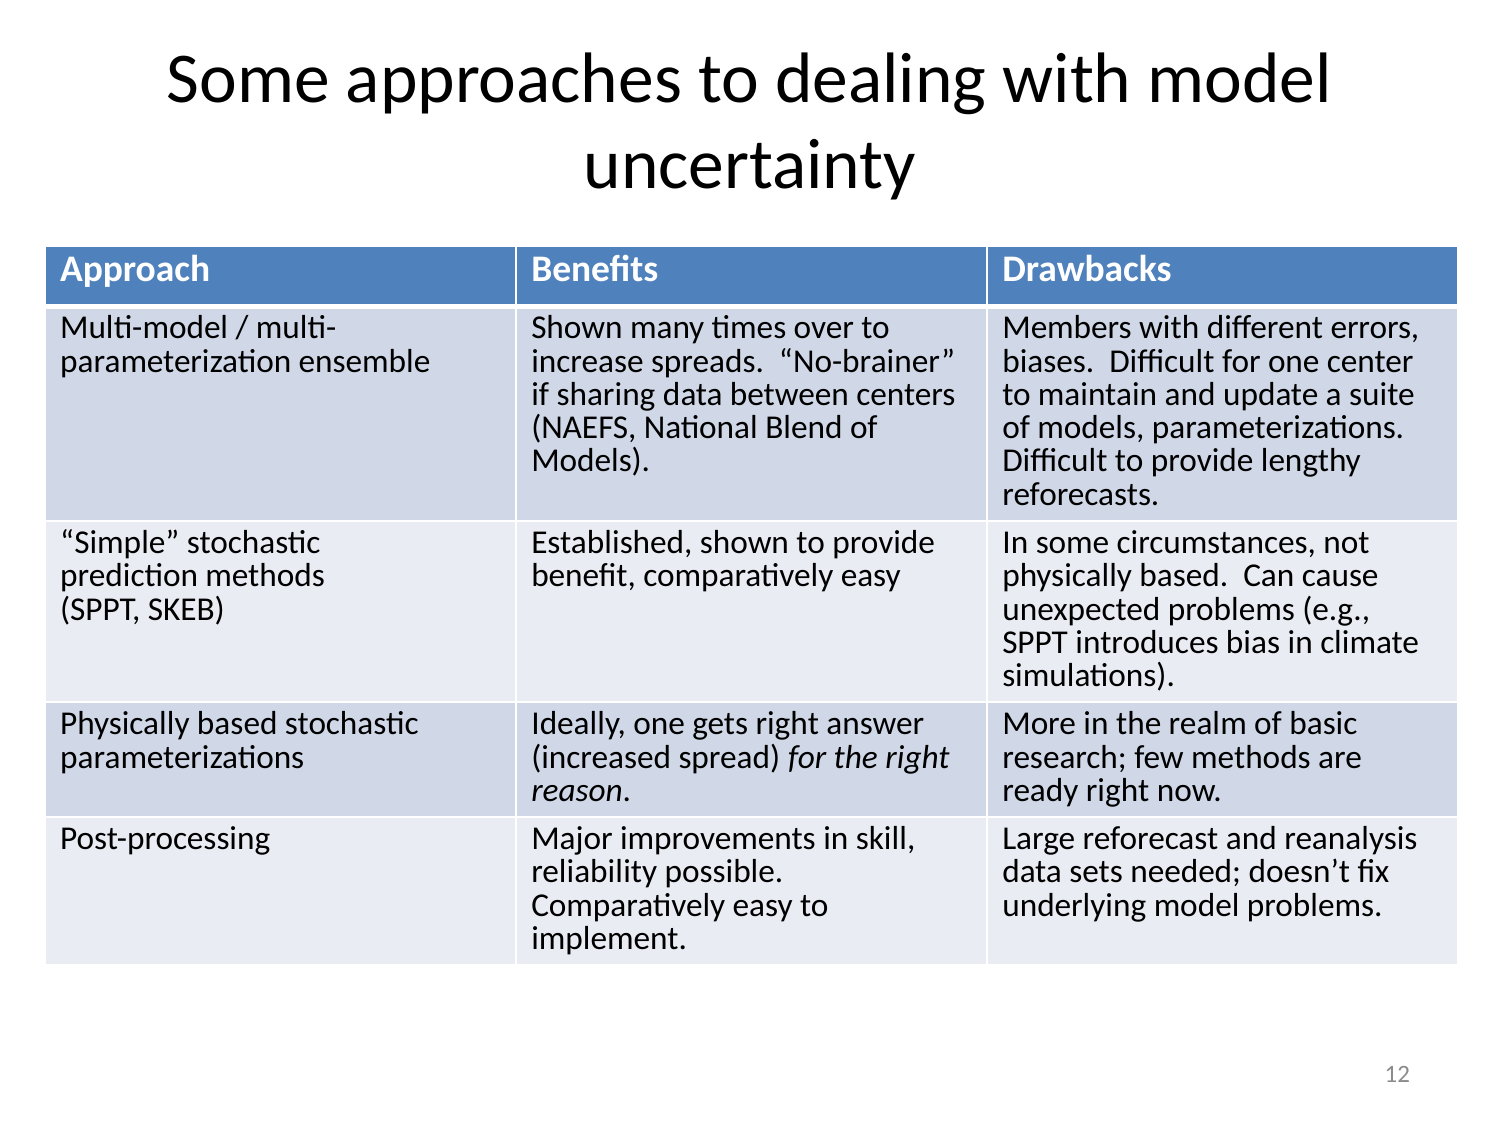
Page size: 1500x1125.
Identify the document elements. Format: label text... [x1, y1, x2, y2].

table_cell Post-processing [46, 818, 515, 964]
table_header Benefits [517, 247, 986, 304]
table_cell Multi-model / multi-parameterization ensemble [46, 309, 515, 520]
table_cell More in the realm of basic research; few methods are ready right now. [988, 703, 1457, 816]
table_cell Established, shown to provide benefit, comparatively easy [517, 522, 986, 701]
table_header Approach [46, 247, 515, 304]
table_cell Physically based stochastic parameterizations [46, 703, 515, 816]
table_cell Shown many times over to increase spreads. “No-brainer” if sharing data between centers (NAEFS, National Blend of Models). [517, 309, 986, 520]
title Some approaches to dealing with model uncertainty [75, 23, 1425, 211]
table_cell “Simple” stochastic prediction methods (SPPT, SKEB) [46, 522, 515, 701]
table_cell Large reforecast and reanalysis data sets needed; doesn’t fix underlying model problems. [988, 818, 1457, 964]
slide_number 12 [1074, 1042, 1425, 1103]
table_header Drawbacks [988, 247, 1457, 304]
table_cell Members with different errors, biases. Difficult for one center to maintain and update a suite of models, parameterizations. Difficult to provide lengthy reforecasts. [988, 309, 1457, 520]
table_cell Major improvements in skill, reliability possible. Comparatively easy to implement. [517, 818, 986, 964]
table_cell Ideally, one gets right answer (increased spread) for the right reason. [517, 703, 986, 816]
table_cell In some circumstances, not physically based. Can cause unexpected problems (e.g., SPPT introduces bias in climate simulations). [988, 522, 1457, 701]
